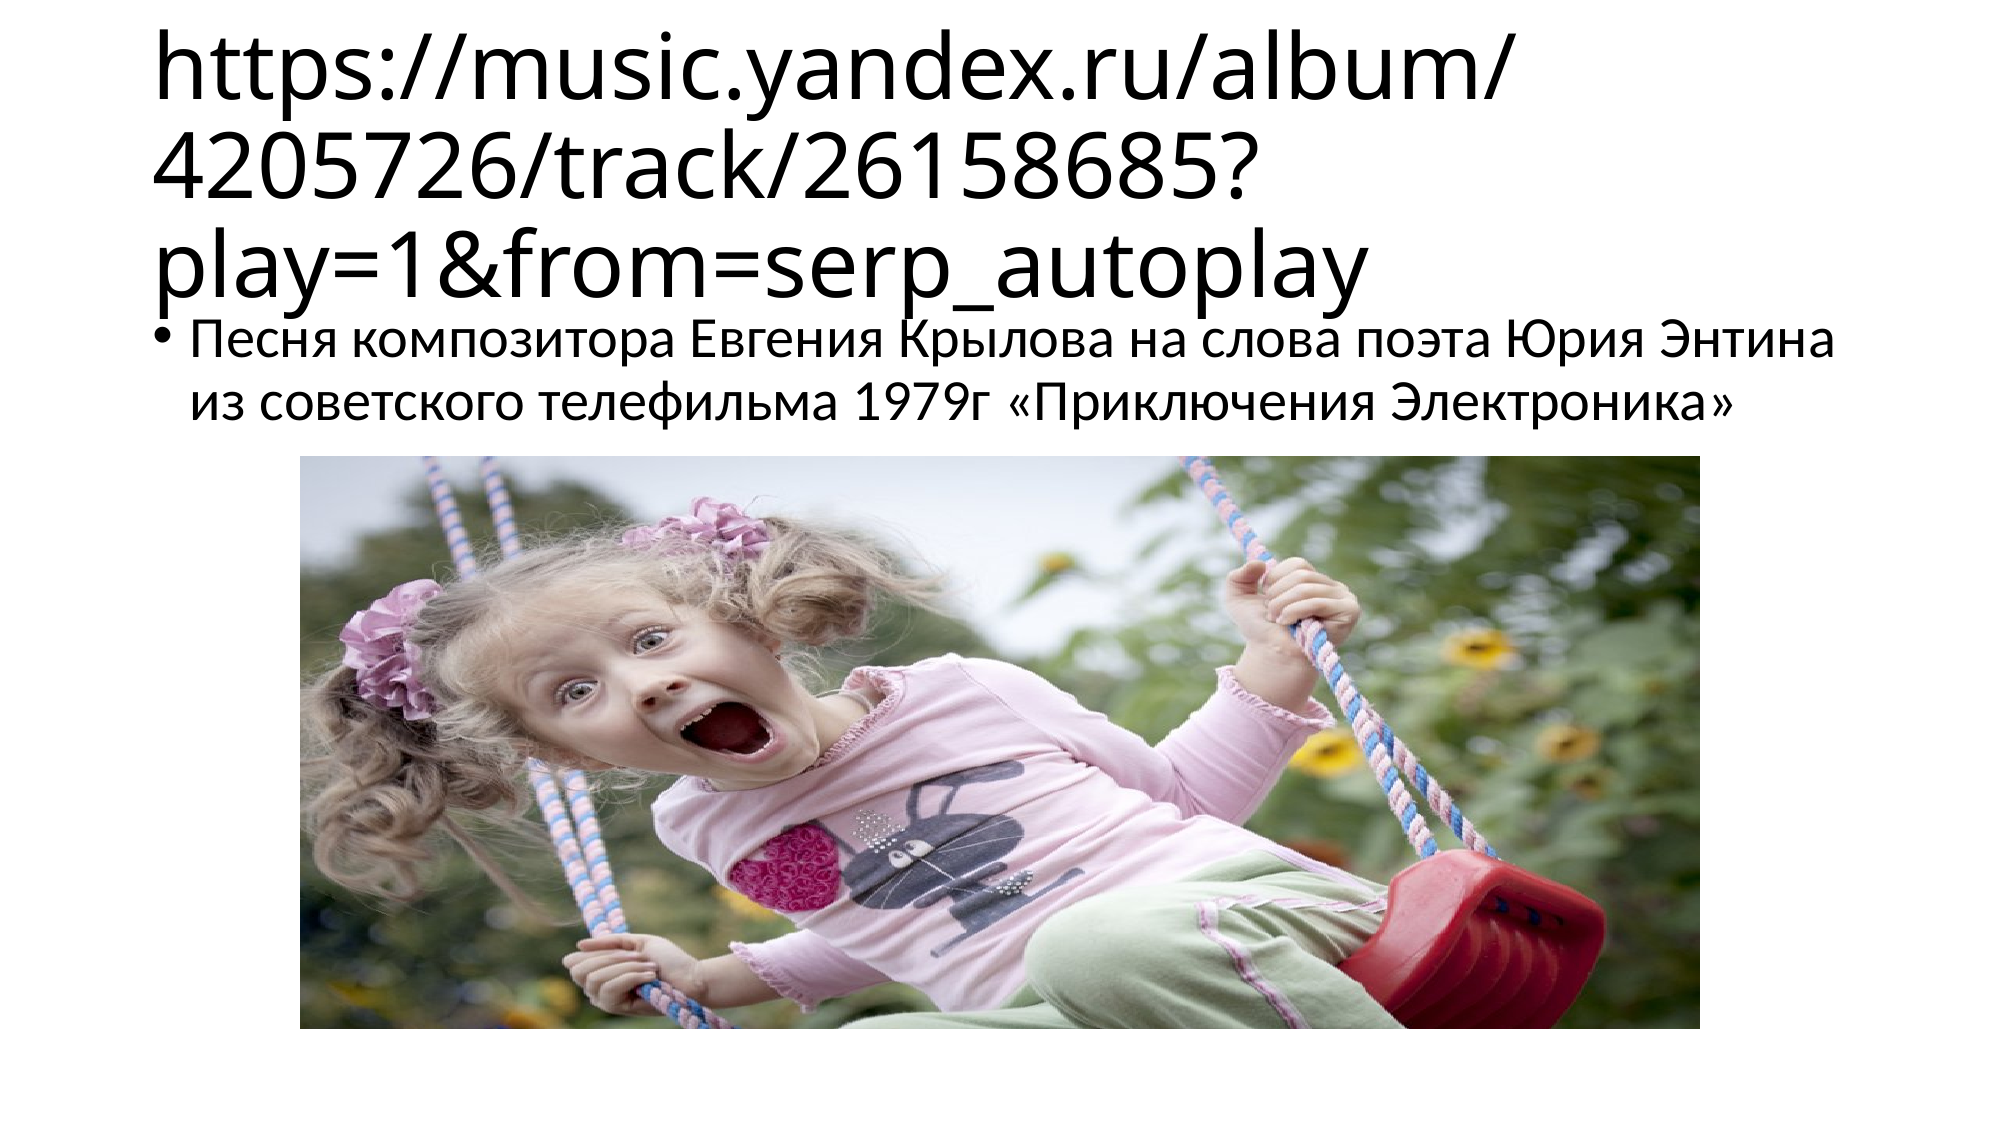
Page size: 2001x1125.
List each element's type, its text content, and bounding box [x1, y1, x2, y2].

picture [300, 456, 1700, 1029]
title https://music.yandex.ru/album/4205726/track/26158685?play=1&from=serp_autoplay [137, 59, 1863, 278]
list Песня композитора Евгения Крылова на слова поэта Юрия Энтина из советского телефильма 1979г «Приключения Электроника» [137, 299, 1863, 1014]
